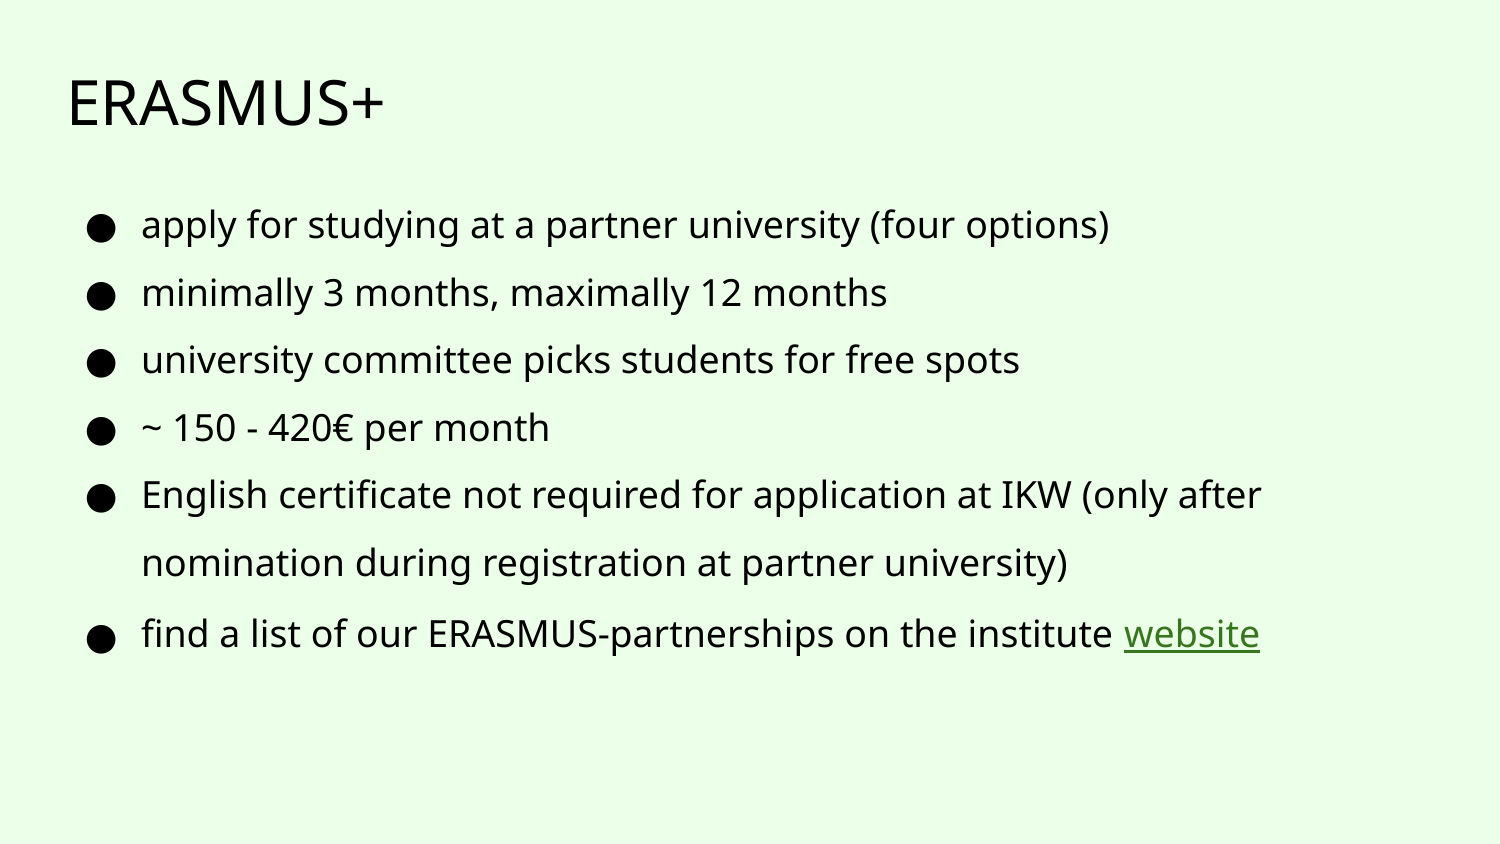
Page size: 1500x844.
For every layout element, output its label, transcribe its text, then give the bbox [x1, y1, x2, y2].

list apply for studying at a partner university (four options) minimally 3 months, maximally 12 months university committee picks students for free spots ~ 150 - 420€ per month English certificate not required for application at IKW (only after nomination during registration at partner university) find a list of our ERASMUS-partnerships on the institute website [51, 164, 1449, 725]
title ERASMUS+ [51, 48, 1449, 142]
